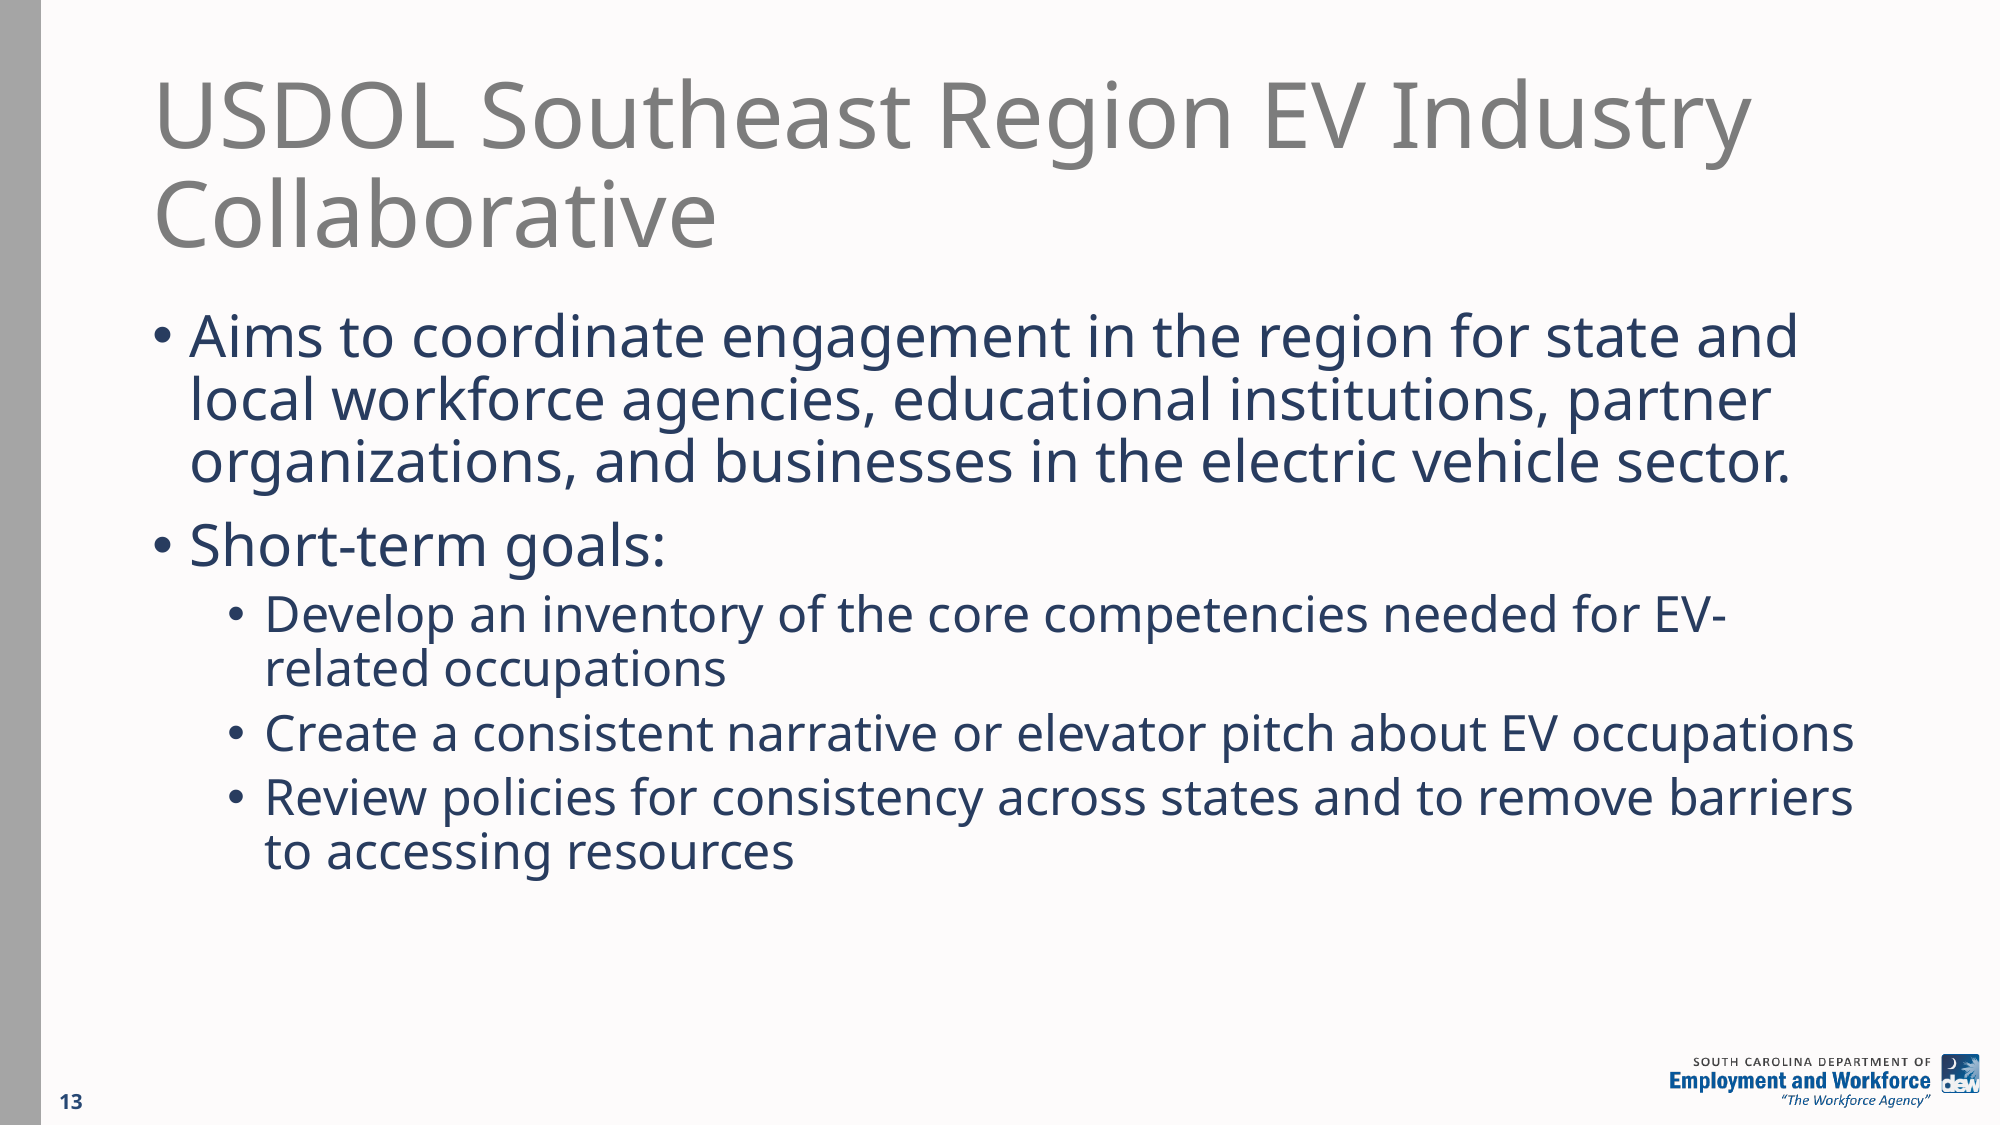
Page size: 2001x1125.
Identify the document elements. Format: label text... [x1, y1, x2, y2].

text_box 13 [44, 1081, 104, 1121]
title USDOL Southeast Region EV Industry Collaborative [137, 59, 1863, 278]
picture [1670, 1054, 1980, 1109]
list Aims to coordinate engagement in the region for state and local workforce agencies, educational institutions, partner organizations, and businesses in the electric vehicle sector. Short-term goals: Develop an inventory of the core competencies needed for EV-related occupations Create a consistent narrative or elevator pitch about EV occupations Review policies for consistency across states and to remove barriers to accessing resources [137, 299, 1901, 1014]
